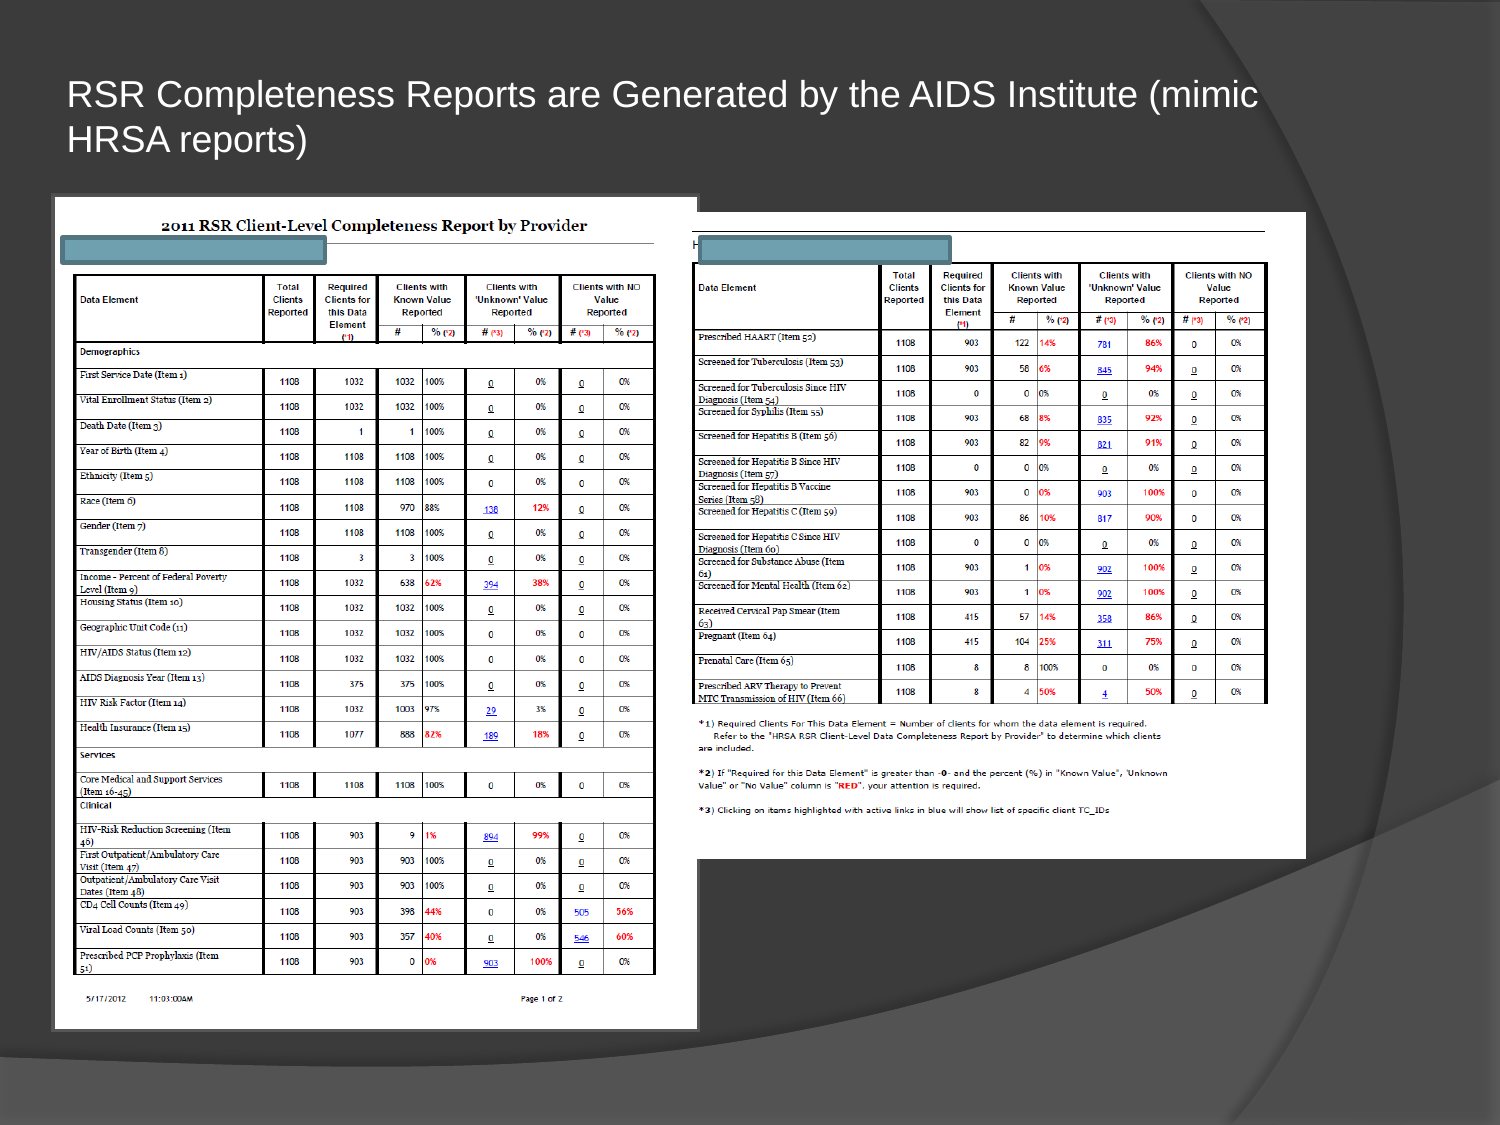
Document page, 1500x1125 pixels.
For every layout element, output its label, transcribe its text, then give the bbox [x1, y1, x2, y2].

text_box RSR Completeness Reports are Generated by the AIDS Institute (mimic HRSA reports) [51, 62, 1306, 168]
picture [51, 193, 1306, 1032]
